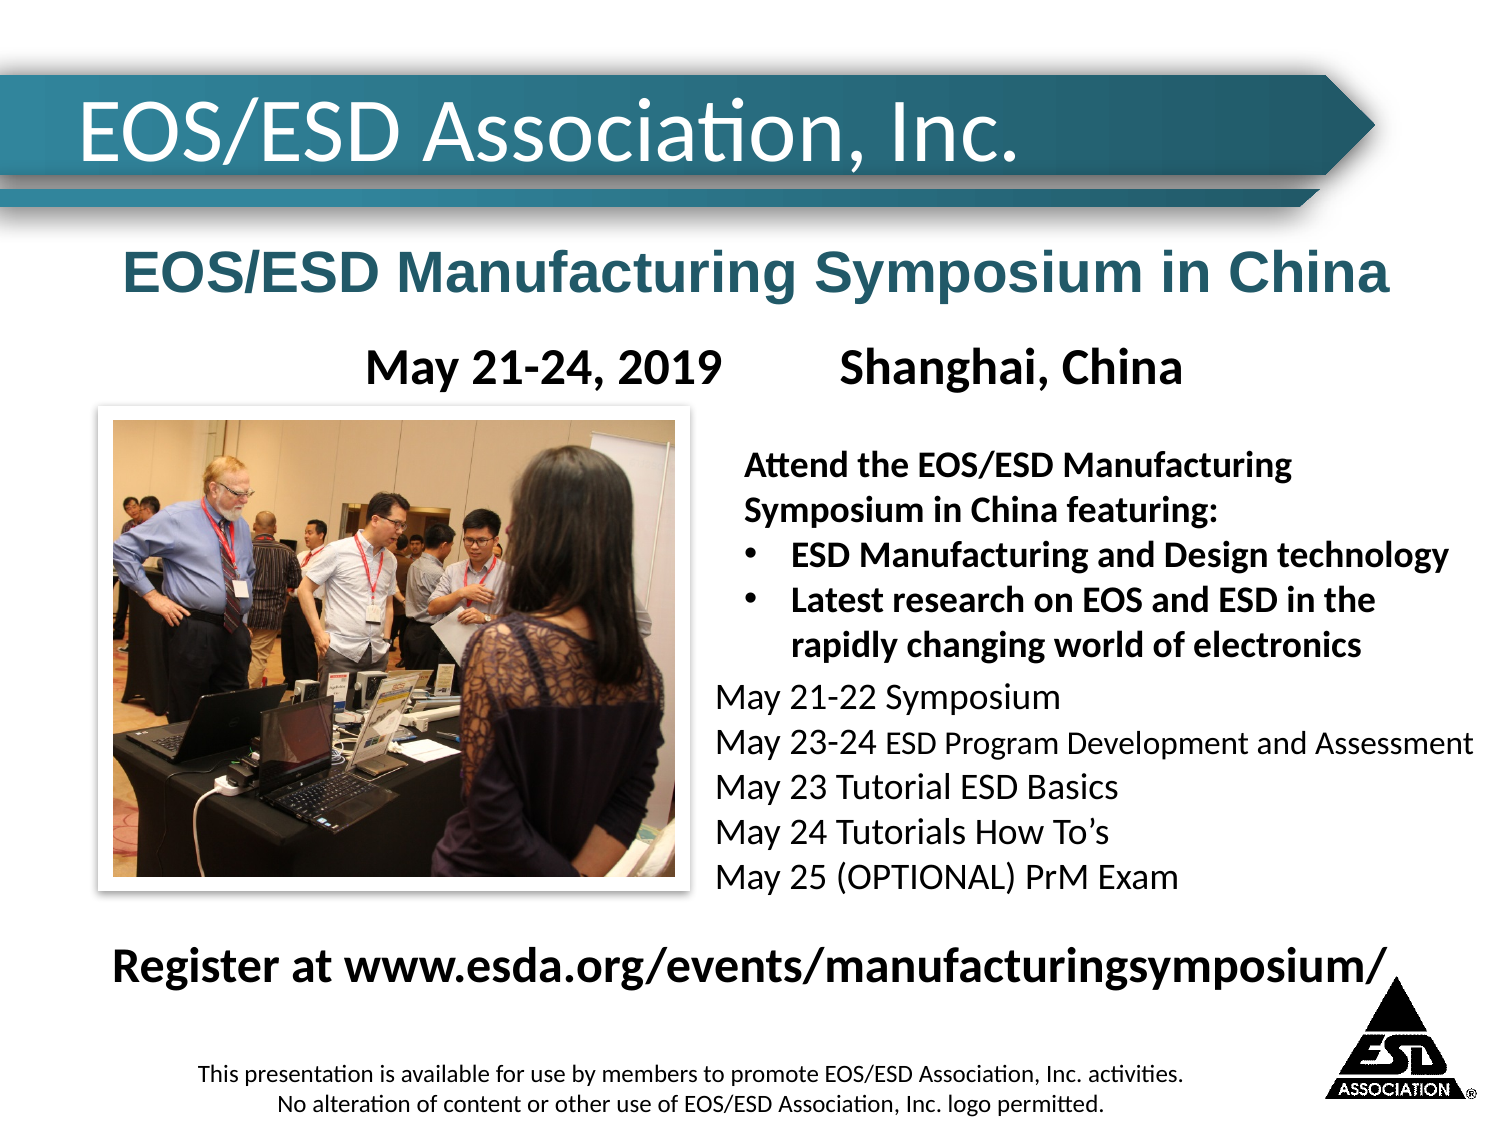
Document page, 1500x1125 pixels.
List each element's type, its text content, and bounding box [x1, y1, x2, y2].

title EOS/ESD Association, Inc. [62, 31, 1288, 162]
footer This presentation is available for use by members to promote EOS/ESD Association, Inc. activities. No alteration of content or other use of EOS/ESD Association, Inc. logo permitted. [10, 1050, 1374, 1116]
text_box Attend the EOS/ESD Manufacturing Symposium in China featuring: ESD Manufacturing and Design technology Latest research on EOS and ESD in the rapidly changing world of electronics [729, 432, 1480, 664]
text_box Register at www.esda.org/events/manufacturingsymposium/ [74, 924, 1439, 1000]
text_box May 21-22 Symposium May 23-24 ESD Program Development and Assessment May 23 Tutorial ESD Basics May 24 Tutorials How To’s May 25 (OPTIONAL) PrM Exam [699, 664, 1500, 904]
picture [112, 419, 676, 877]
list May 21-24, 2019 Shanghai, China [174, 324, 1375, 450]
text_box EOS/ESD Manufacturing Symposium in China [39, 162, 1474, 363]
picture [1323, 974, 1480, 1101]
